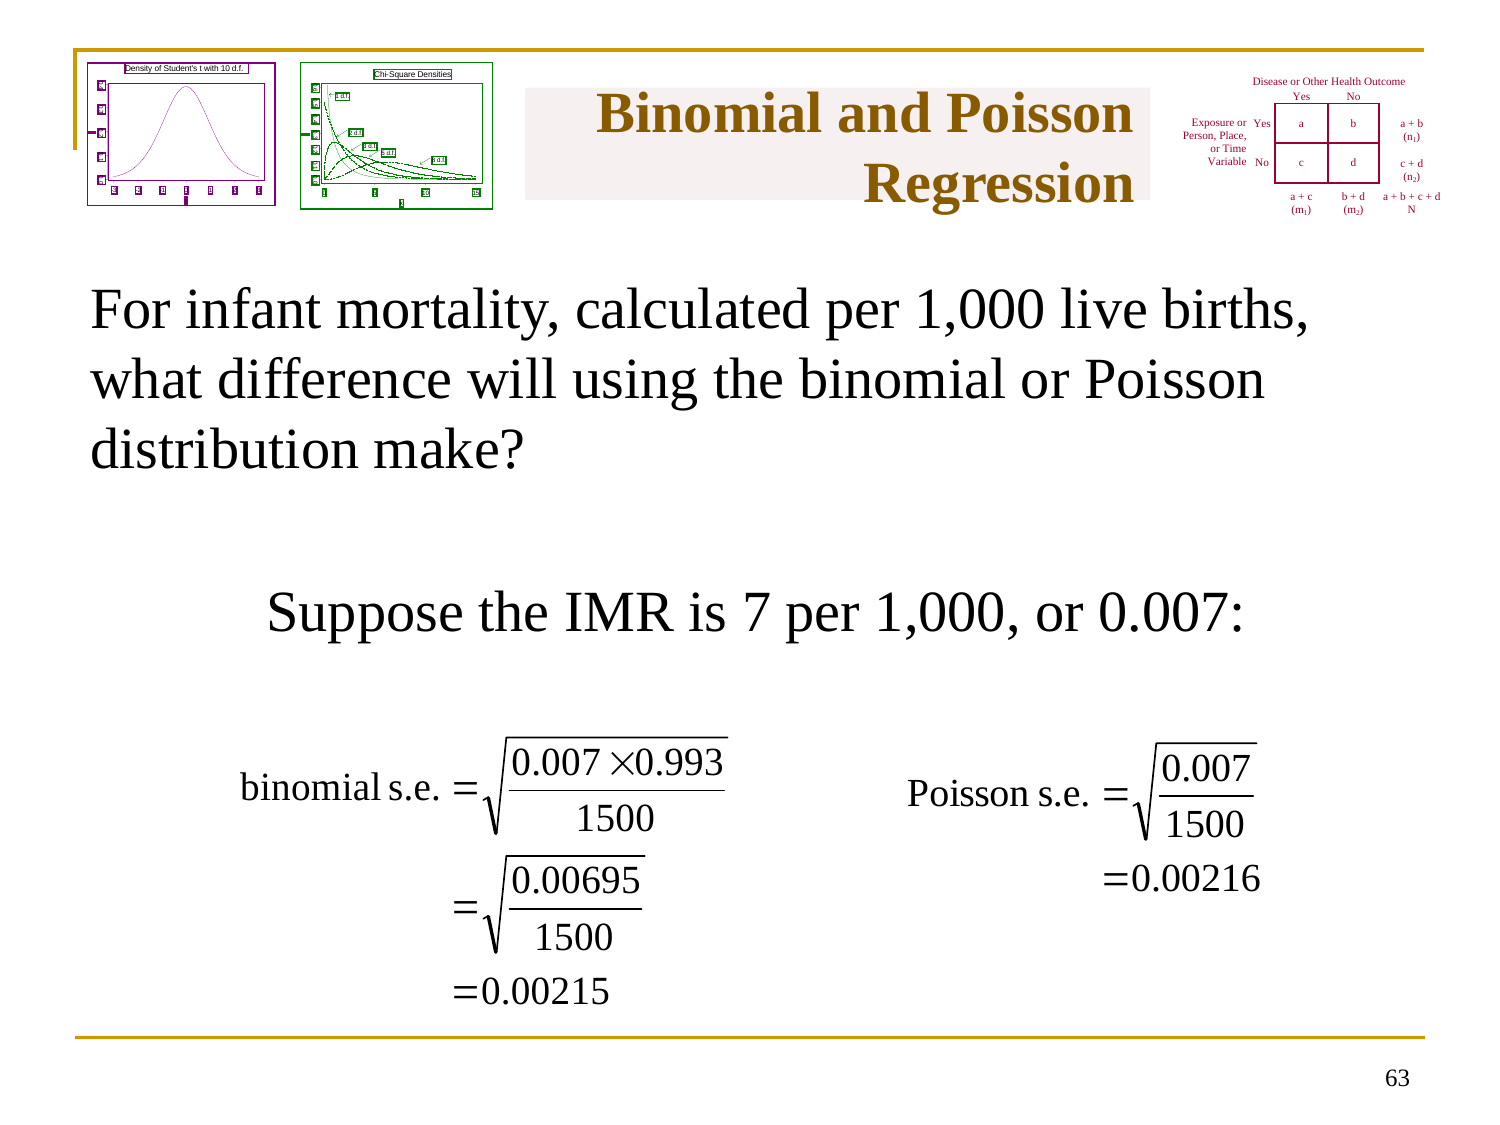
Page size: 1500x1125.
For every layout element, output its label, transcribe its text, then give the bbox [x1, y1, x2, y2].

picture [899, 733, 1267, 901]
slide_number 62 [1074, 1049, 1426, 1100]
list For infant mortality, calculated per 1,000 live births, what difference will using the binomial or Poisson distribution make? Suppose the IMR is 7 per 1,000, or 0.007: [74, 262, 1438, 1013]
title Binomial and Poisson Regression [524, 87, 1151, 201]
picture [233, 728, 738, 1013]
